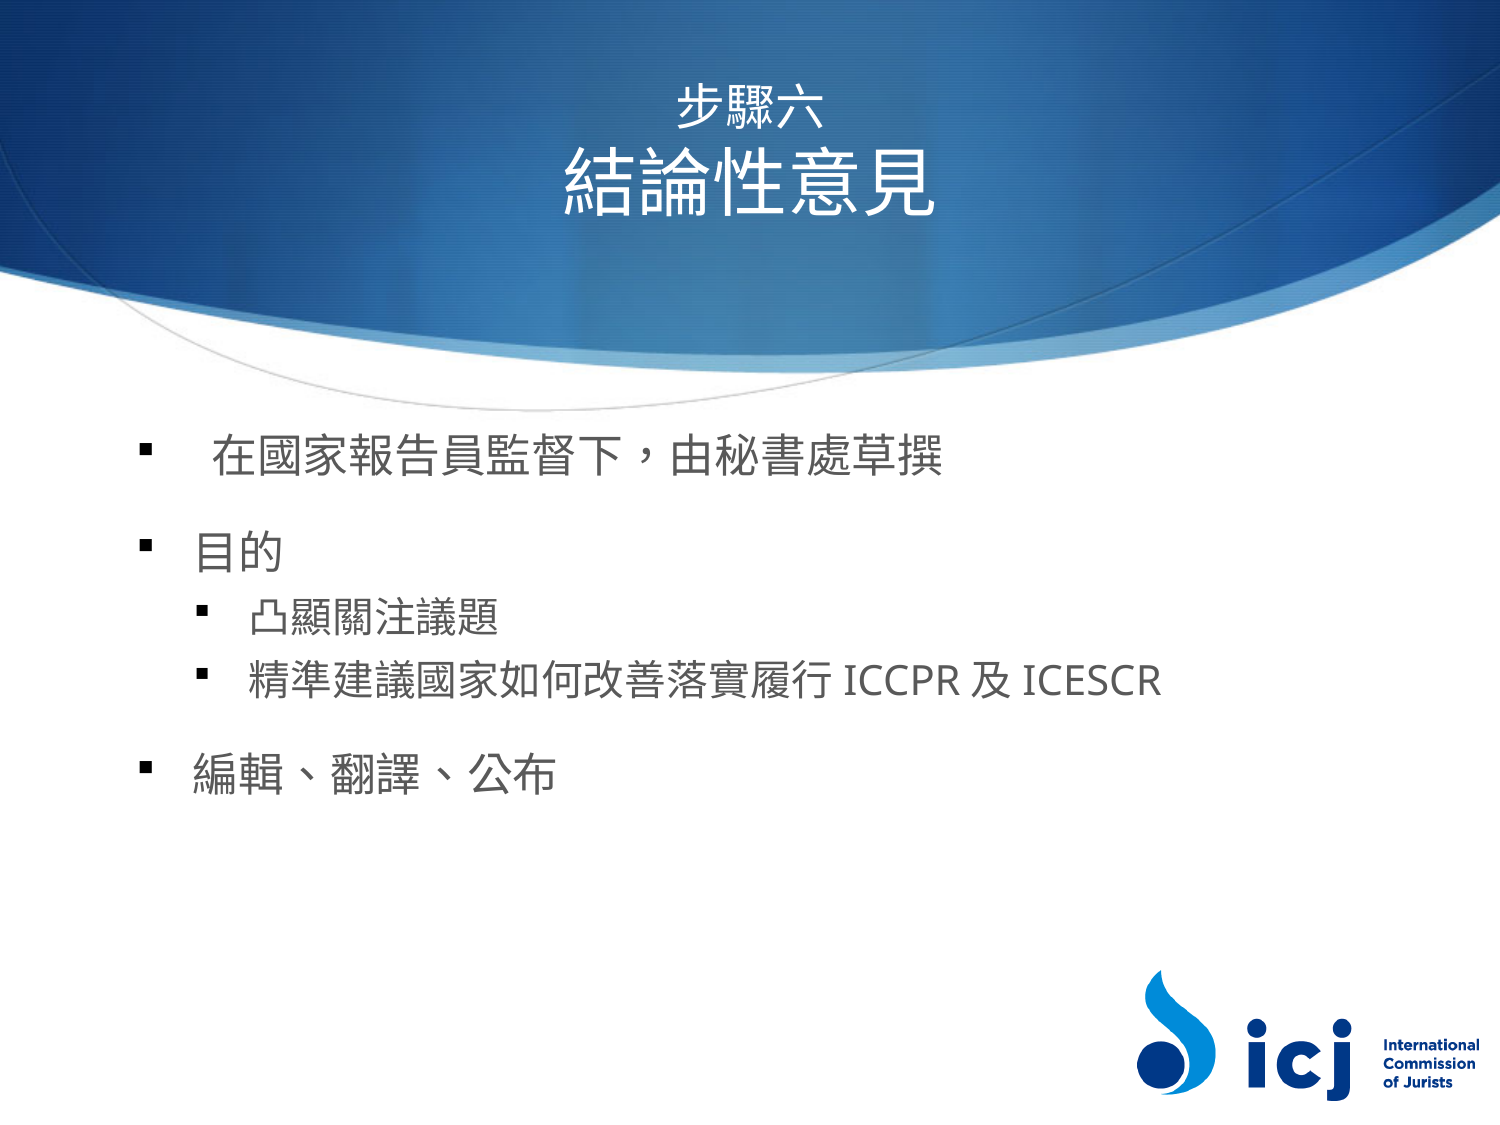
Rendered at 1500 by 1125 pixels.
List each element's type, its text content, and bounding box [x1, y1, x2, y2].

picture [0, 0, 1500, 1125]
title 步驟六 結論性意見 [75, 56, 1425, 245]
list 在國家報告員監督下，由秘書處草撰 目的 凸顯關注議題 精準建議國家如何改善落實履行ICCPR及ICESCR 編輯、翻譯、公布 [121, 419, 1379, 1034]
